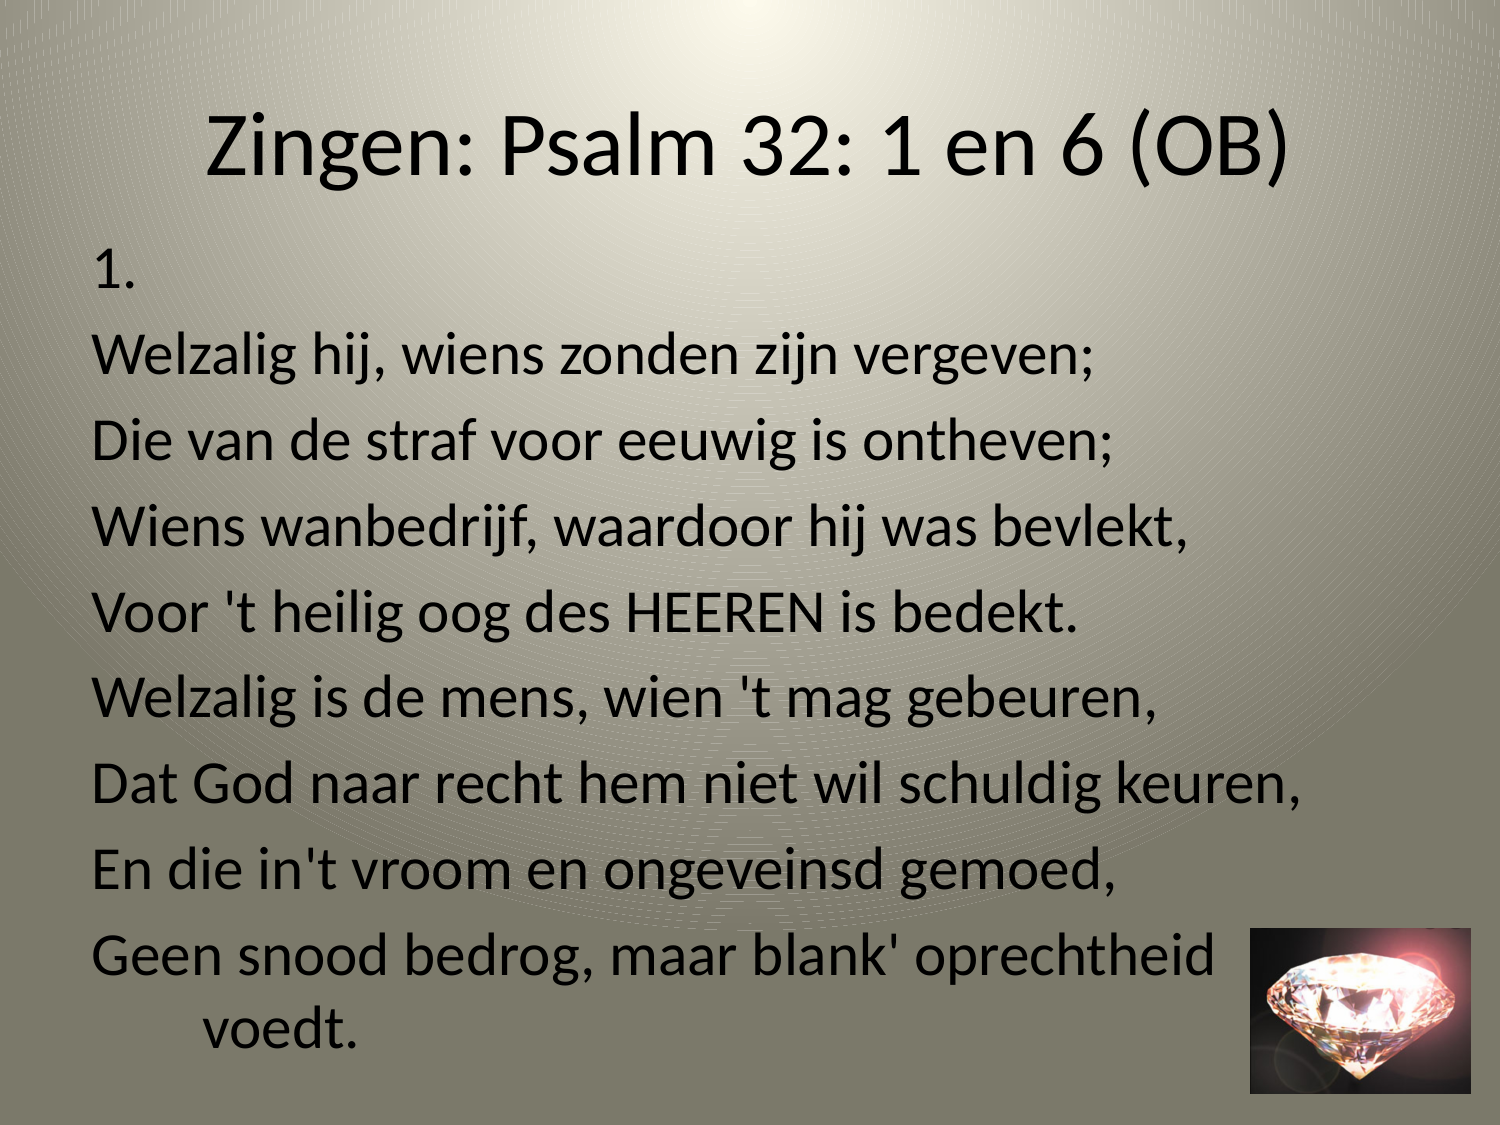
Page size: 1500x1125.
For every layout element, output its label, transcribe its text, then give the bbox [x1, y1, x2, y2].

picture [1249, 928, 1471, 1095]
title Zingen: Psalm 32: 1 en 6 (OB) [75, 45, 1425, 233]
list 1. Welzalig hij, wiens zonden zijn vergeven; Die van de straf voor eeuwig is ontheven; Wiens wanbedrijf, waardoor hij was bevlekt, Voor 't heilig oog des HEEREN is bedekt. Welzalig is de mens, wien 't mag gebeuren, Dat God naar recht hem niet wil schuldig keuren, En die in't vroom en ongeveinsd gemoed, Geen snood bedrog, maar blank' oprechtheid voedt. [76, 219, 1427, 1083]
